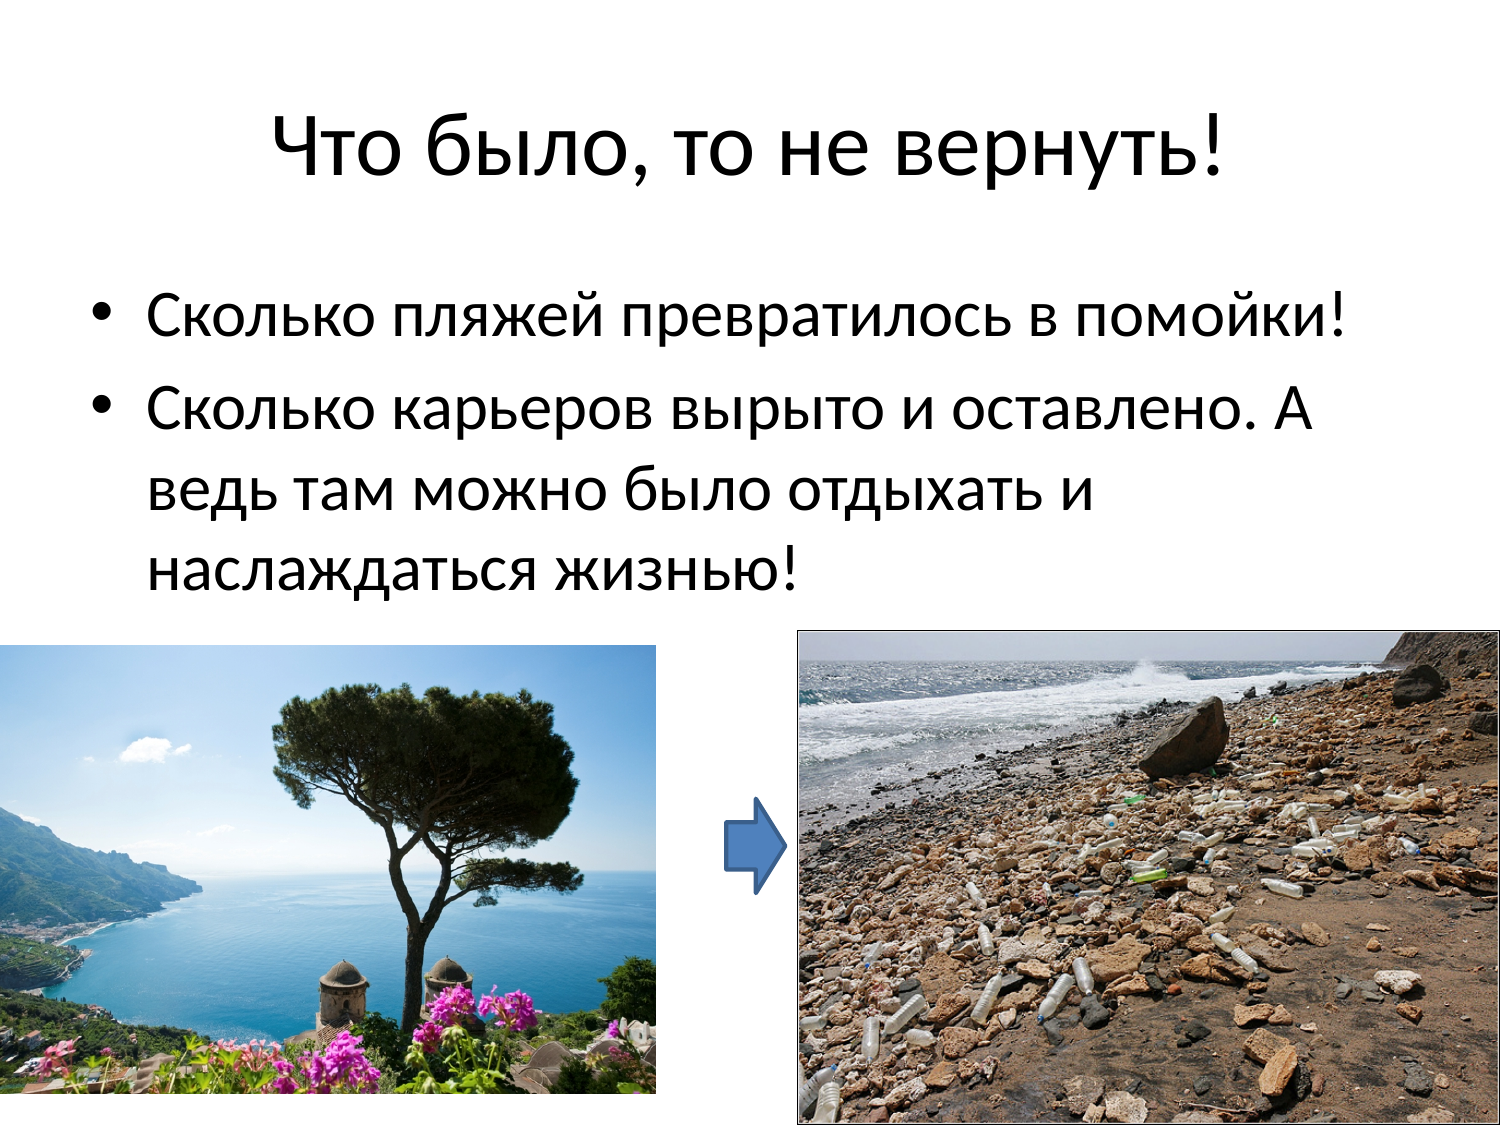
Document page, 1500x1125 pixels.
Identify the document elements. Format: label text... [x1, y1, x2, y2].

picture [0, 644, 656, 1095]
list Сколько пляжей превратилось в помойки! Сколько карьеров вырыто и оставлено. А ведь там можно было отдыхать и наслаждаться жизнью! [75, 262, 1425, 634]
title Что было, то не вернуть! [75, 45, 1425, 233]
text_box [724, 796, 788, 896]
picture [796, 630, 1500, 1125]
